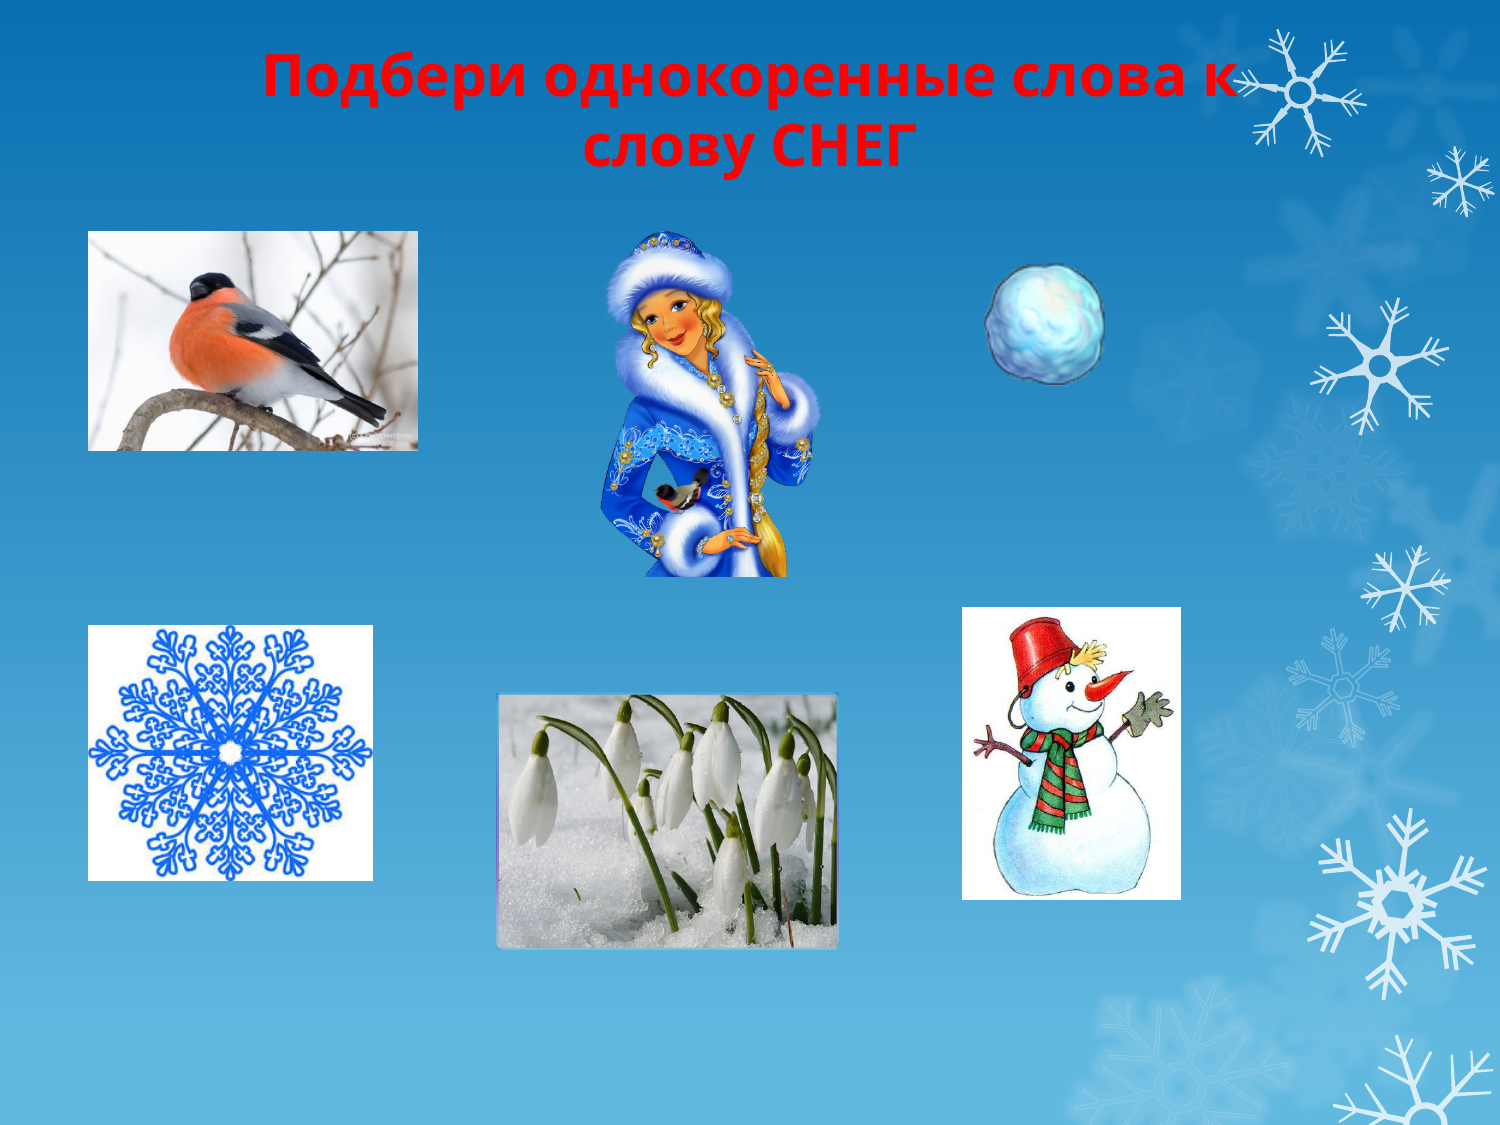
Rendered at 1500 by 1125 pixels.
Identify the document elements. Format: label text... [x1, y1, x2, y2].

title Подбери однокоренные слова к слову СНЕГ [165, 19, 1335, 197]
picture [87, 625, 373, 882]
picture [961, 607, 1181, 900]
picture [582, 207, 833, 577]
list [87, 231, 418, 452]
picture [889, 160, 1197, 468]
picture [495, 691, 840, 951]
